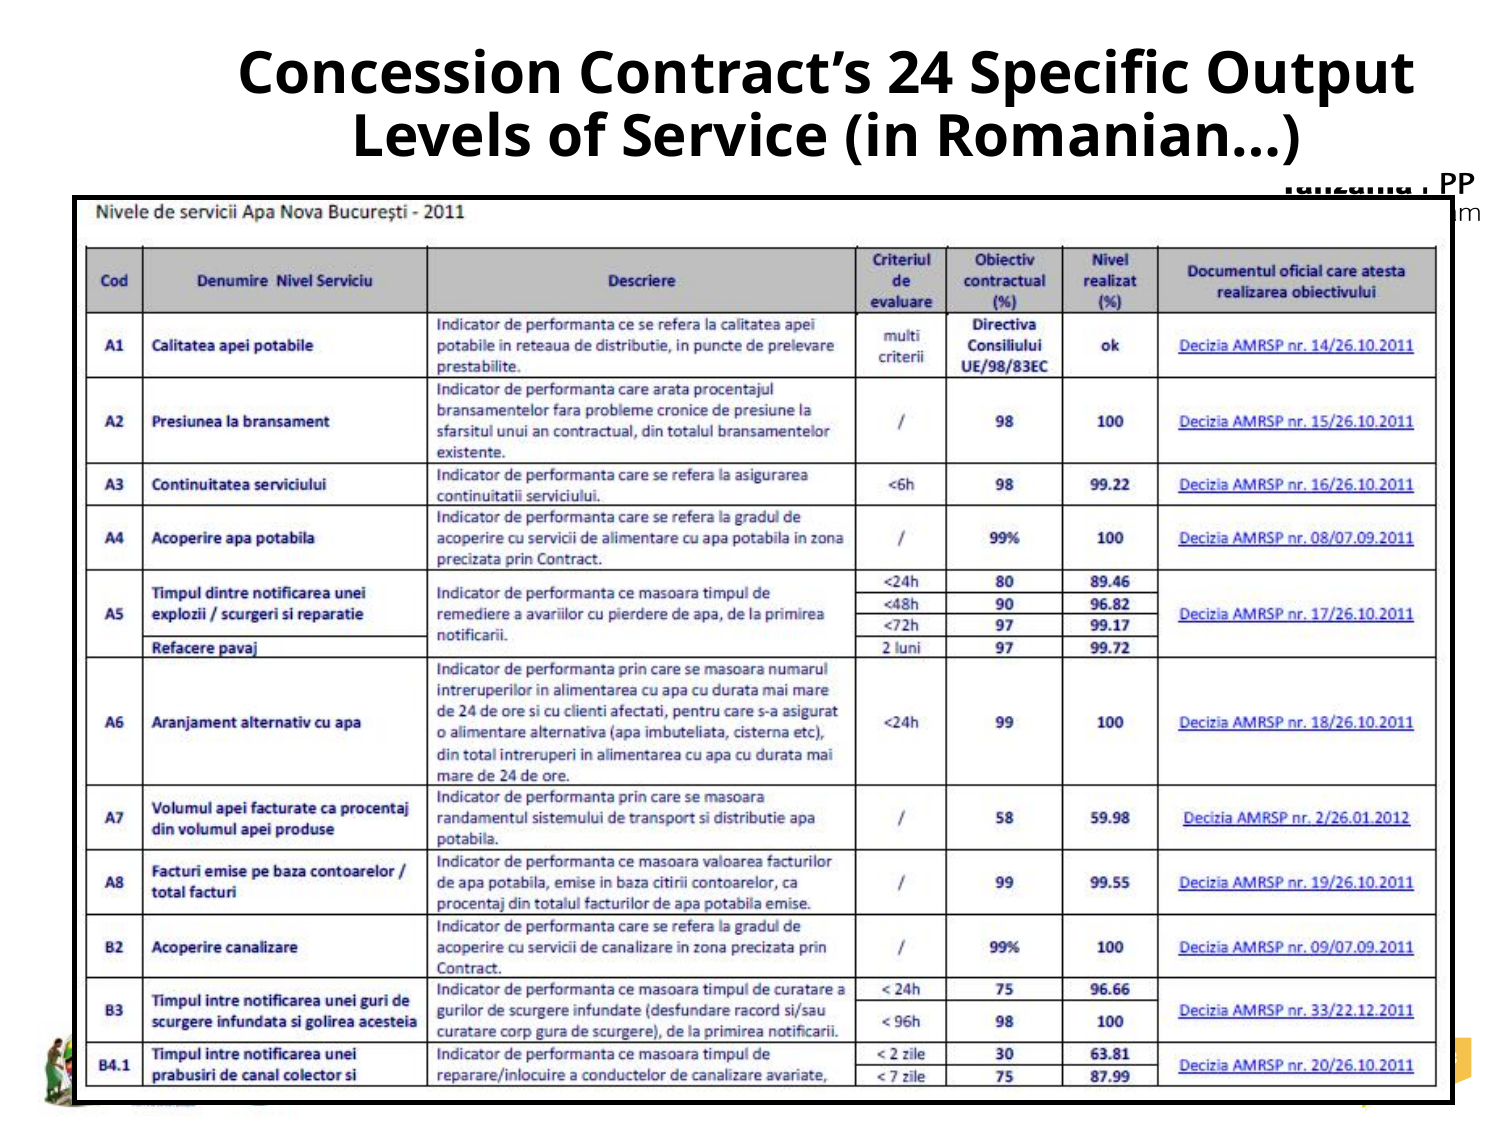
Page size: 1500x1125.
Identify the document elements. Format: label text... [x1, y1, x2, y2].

picture [1338, 1105, 1411, 1114]
picture [76, 199, 1450, 1100]
picture [14, 1021, 569, 1125]
title Concession Contract’s 24 Specific Output Levels of Service (in Romanian…) [212, 24, 1442, 188]
